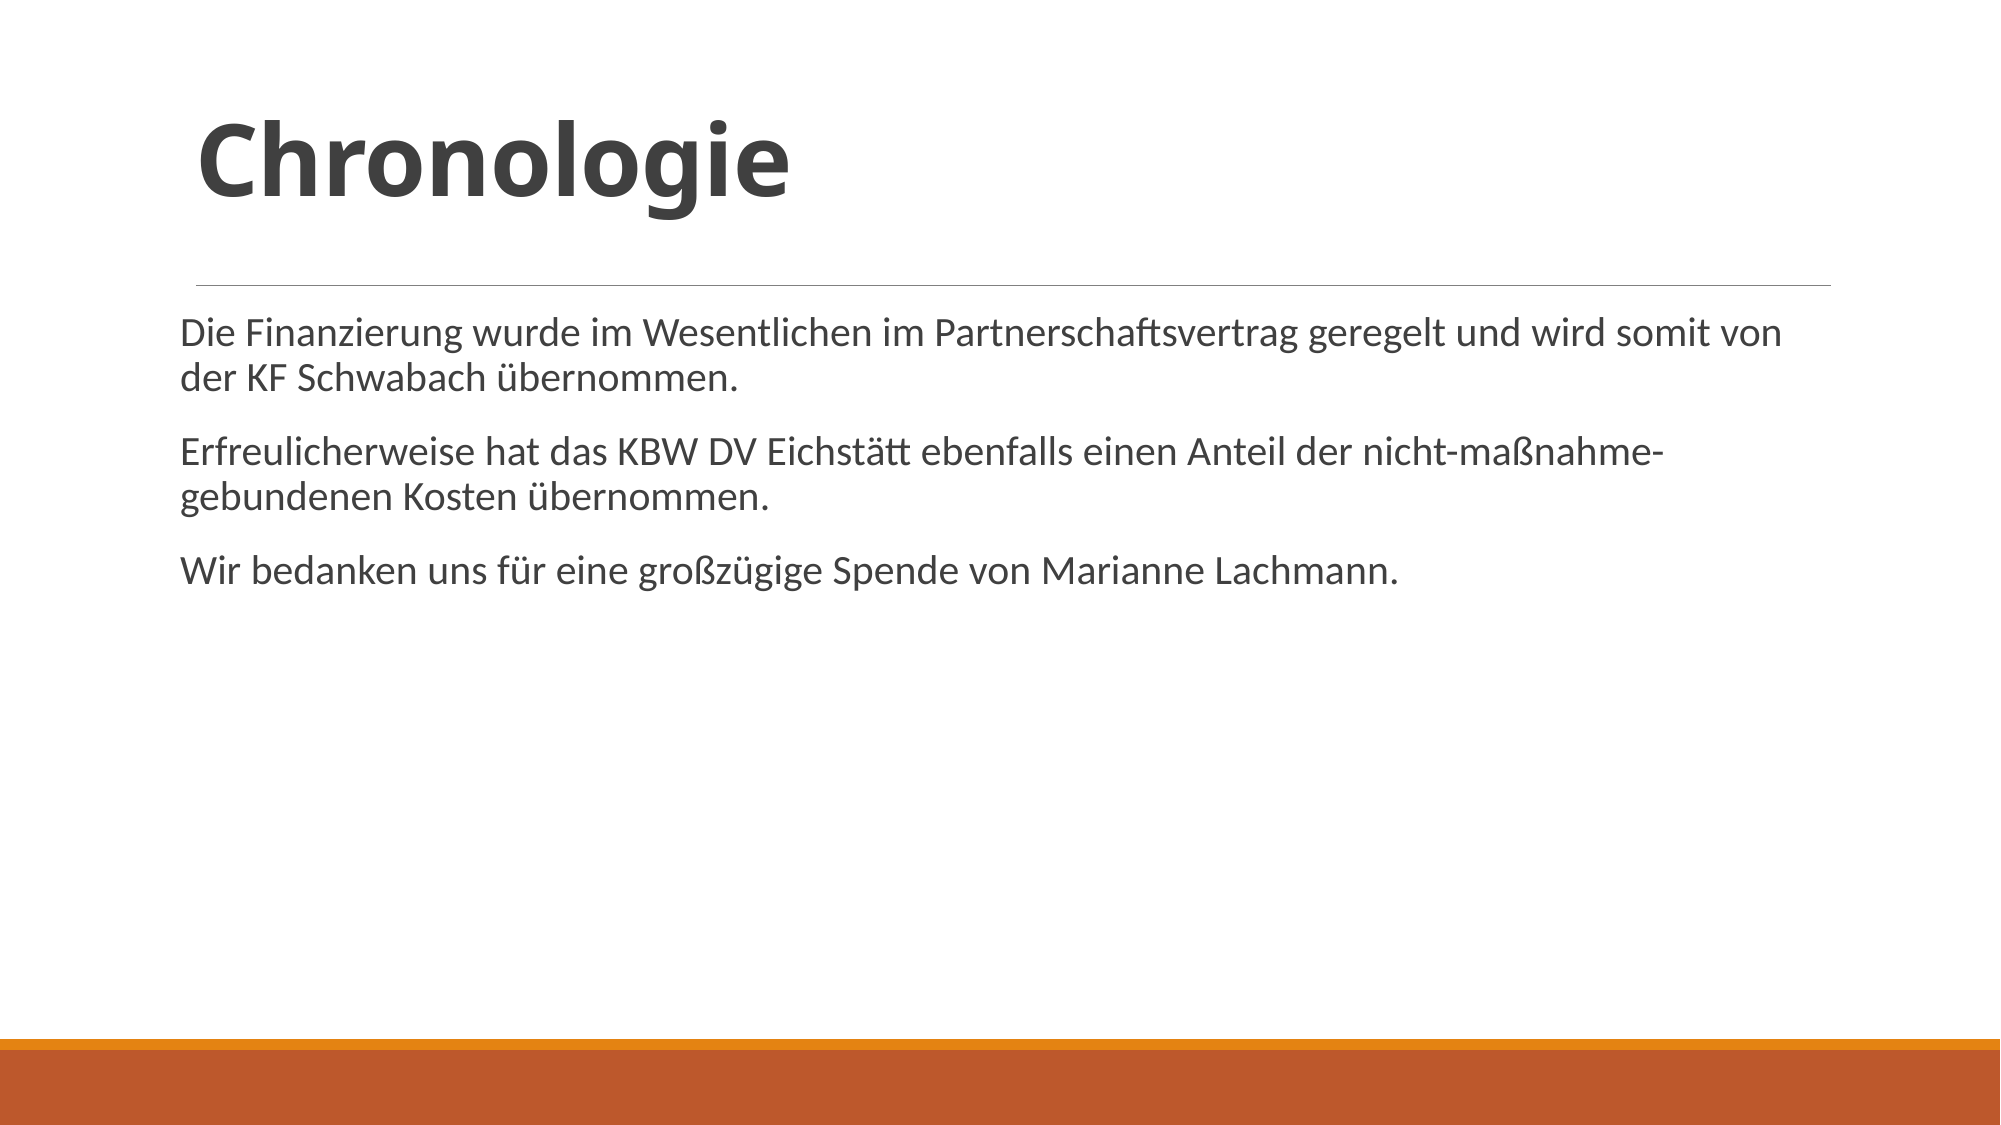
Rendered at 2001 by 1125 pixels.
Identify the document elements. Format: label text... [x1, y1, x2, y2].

title Chronologie [179, 47, 1830, 285]
list Die Finanzierung wurde im Wesentlichen im Partnerschaftsvertrag geregelt und wird somit von der KF Schwabach übernommen. Erfreulicherweise hat das KBW DV Eichstätt ebenfalls einen Anteil der nicht-maßnahme-gebundenen Kosten übernommen. Wir bedanken uns für eine großzügige Spende von Marianne Lachmann. [179, 302, 1831, 963]
